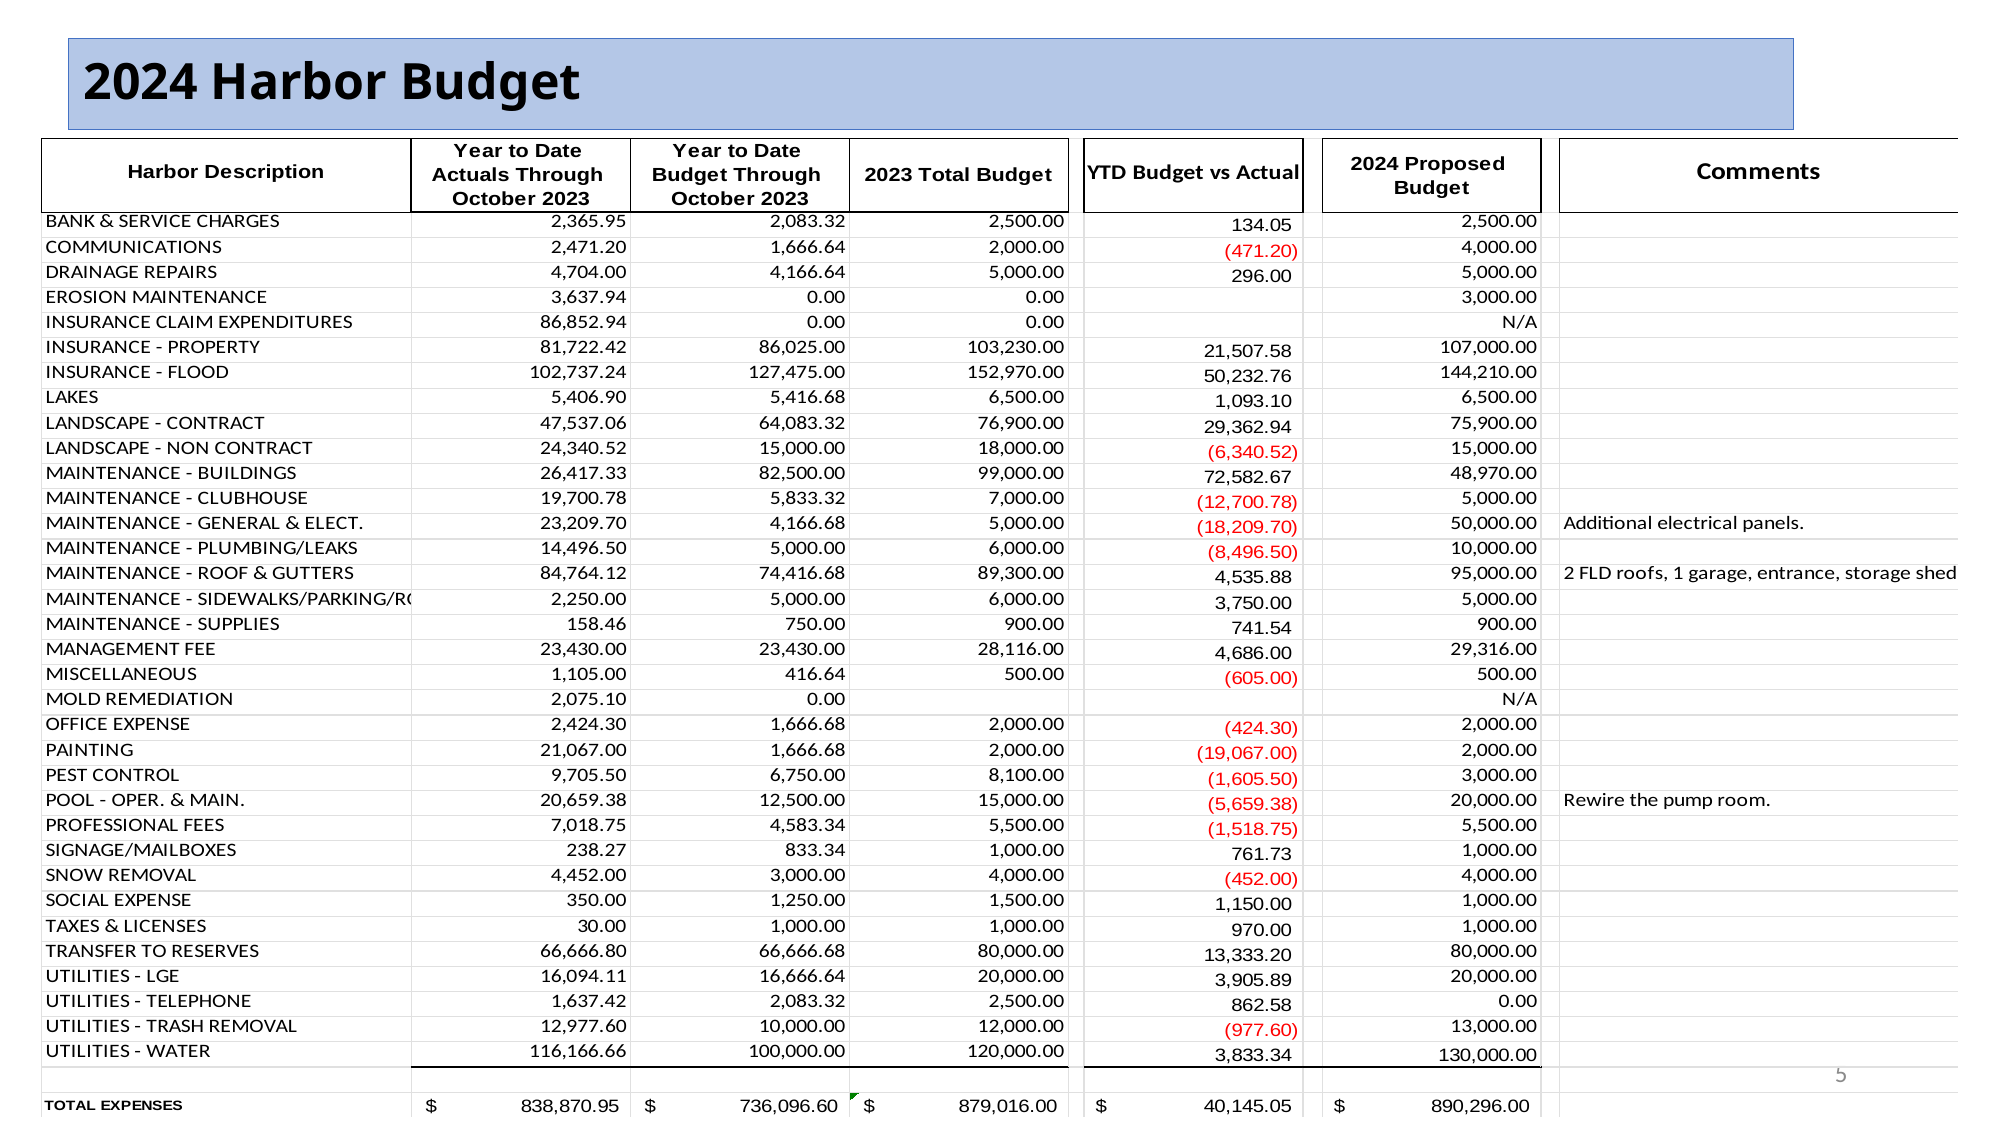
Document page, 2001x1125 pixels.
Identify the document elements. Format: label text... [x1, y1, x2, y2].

picture [40, 138, 1960, 1118]
title 2024 Harbor Budget [68, 38, 1794, 130]
